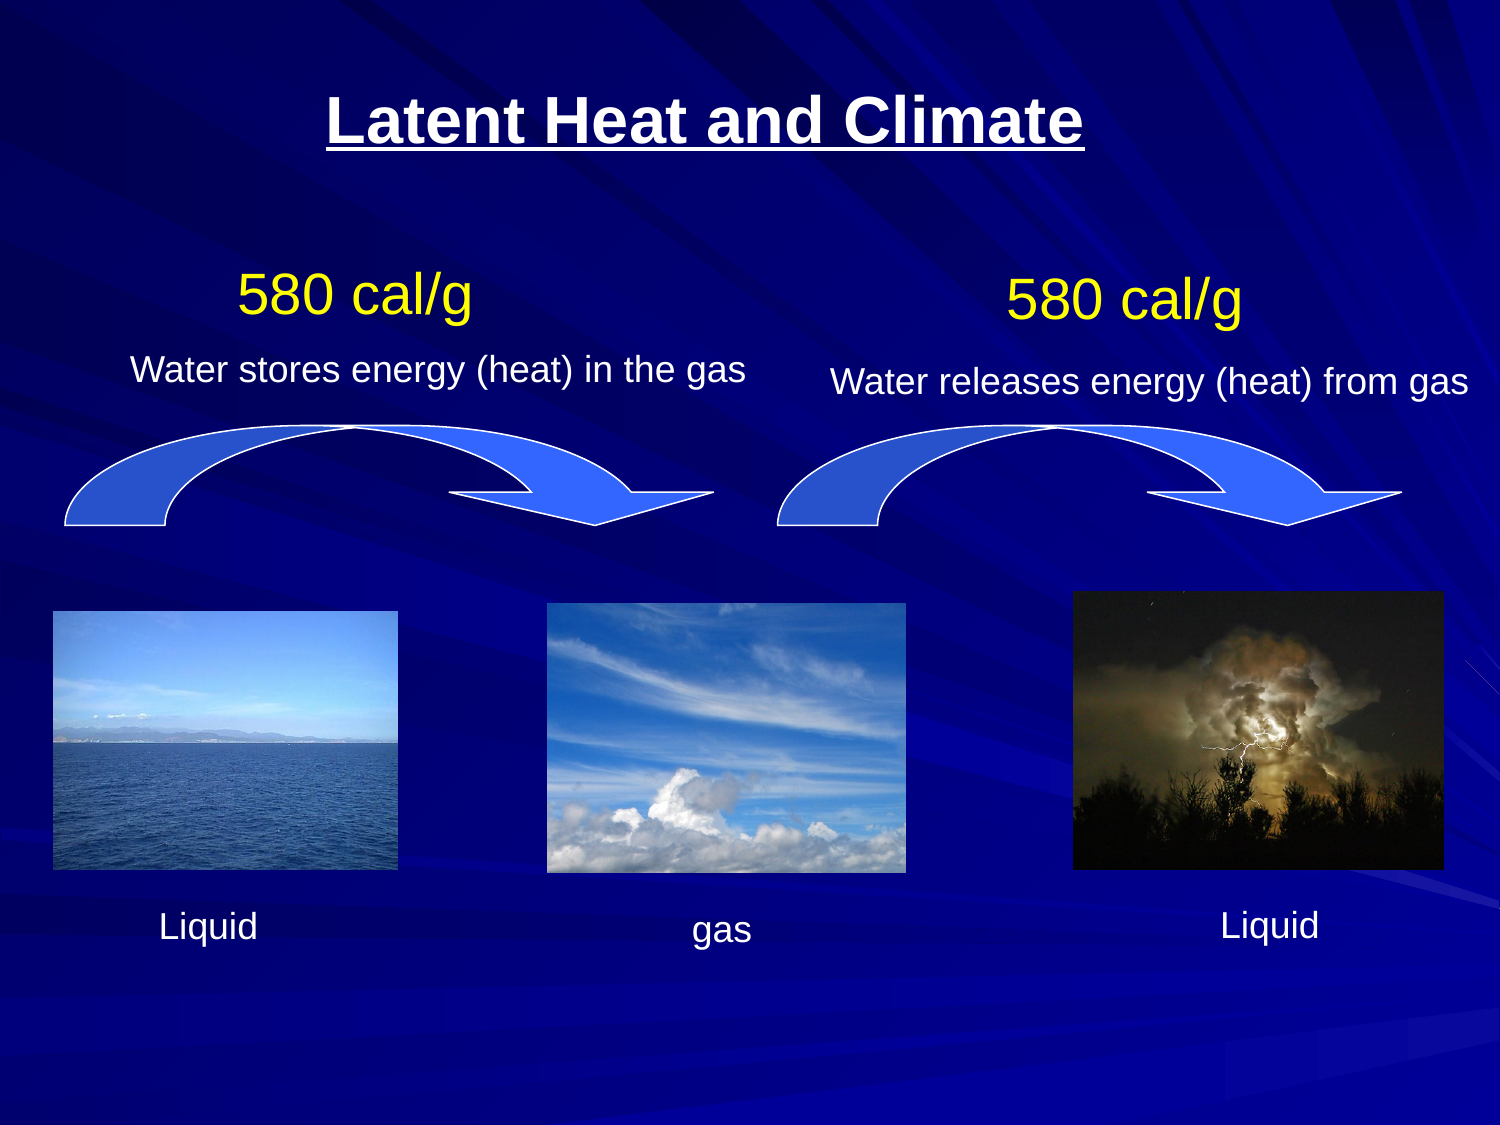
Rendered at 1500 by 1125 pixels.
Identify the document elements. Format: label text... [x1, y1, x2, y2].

text_box 580 cal/g [222, 248, 598, 334]
text_box Water stores energy (heat) in the gas [115, 337, 772, 398]
picture [547, 603, 777, 873]
text_box gas [677, 897, 768, 958]
text_box Liquid [143, 894, 273, 955]
text_box Latent Heat and Climate [310, 69, 1225, 164]
text_box [65, 425, 714, 526]
picture [53, 611, 399, 870]
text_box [777, 253, 1500, 954]
